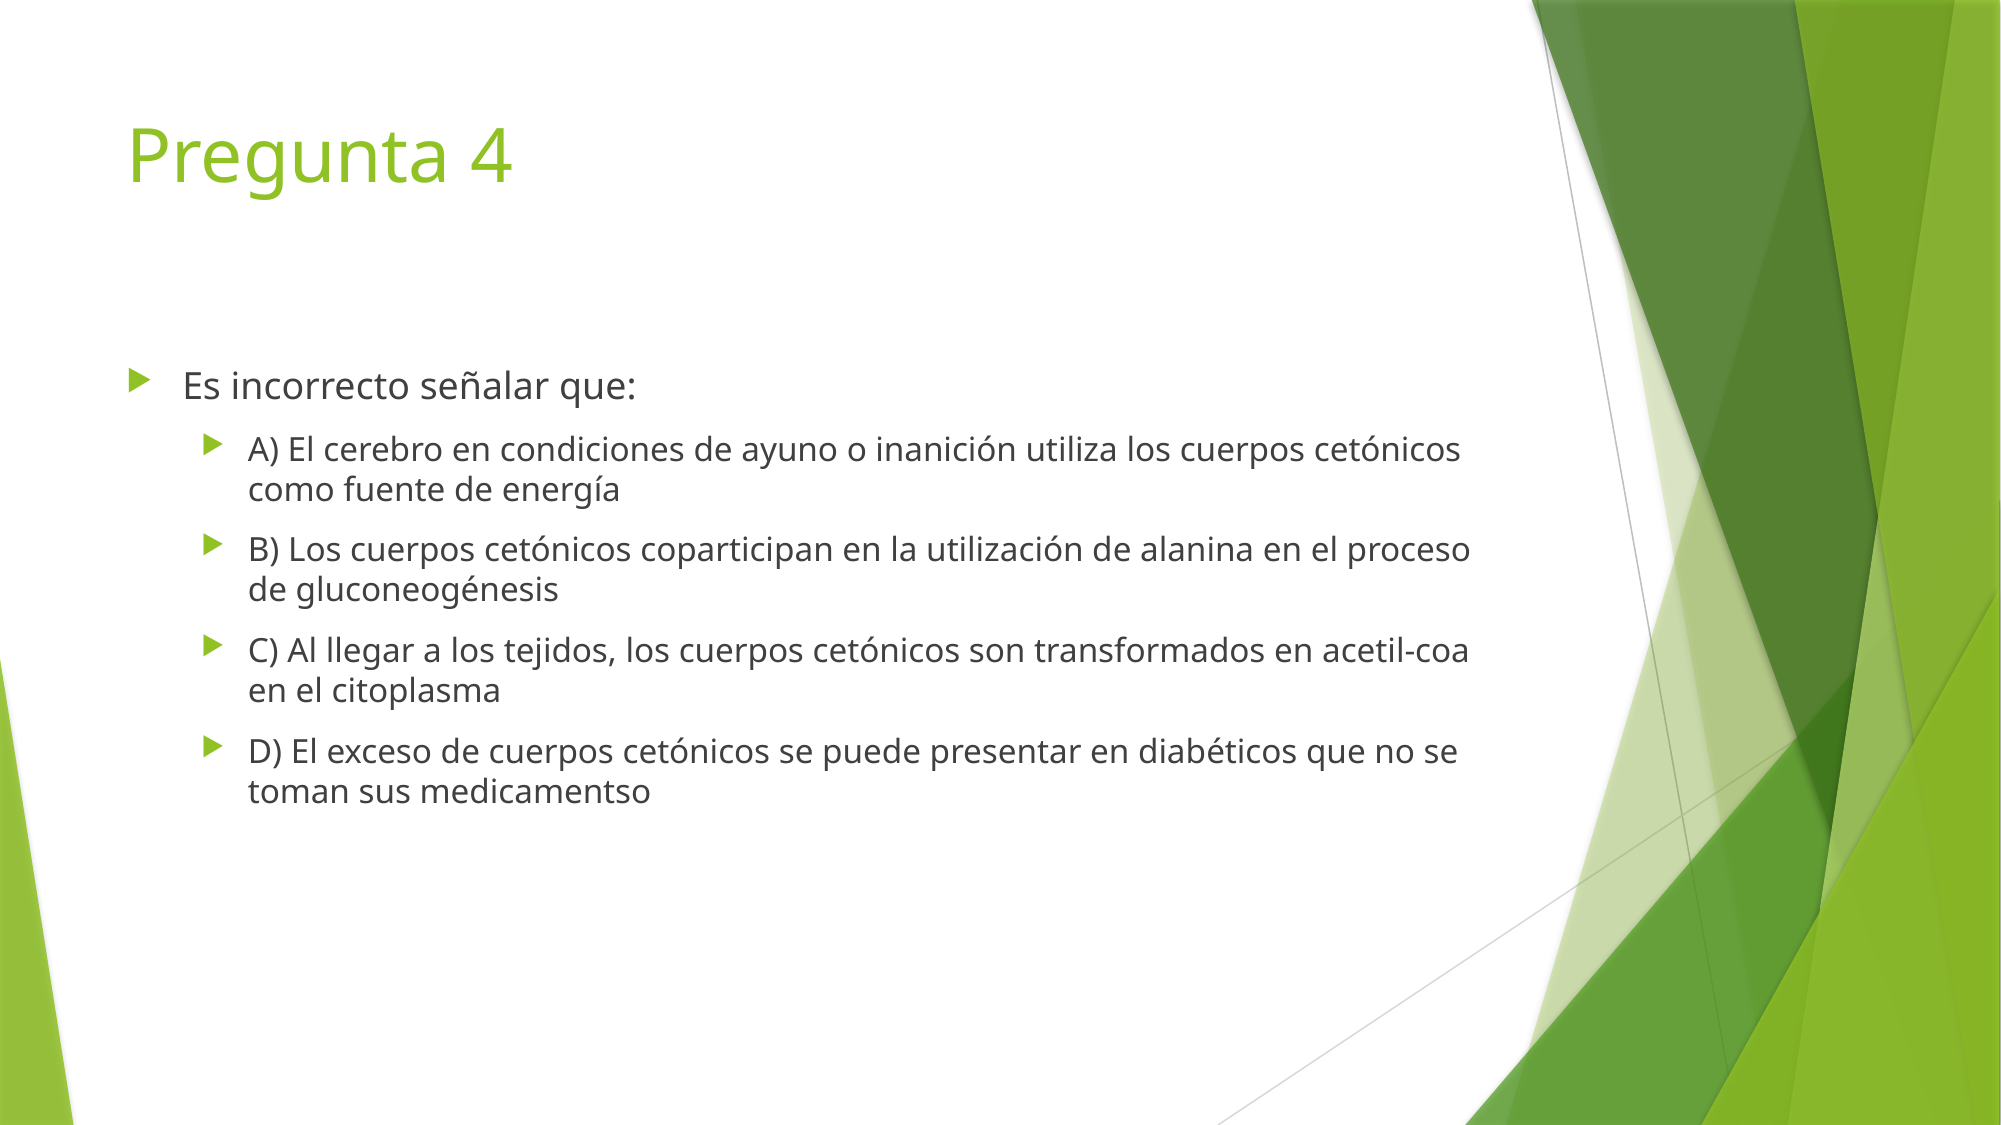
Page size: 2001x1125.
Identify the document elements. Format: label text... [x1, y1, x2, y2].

title Pregunta 4 [111, 99, 1522, 317]
list Es incorrecto señalar que: A) El cerebro en condiciones de ayuno o inanición utiliza los cuerpos cetónicos como fuente de energía B) Los cuerpos cetónicos coparticipan en la utilización de alanina en el proceso de gluconeogénesis C) Al llegar a los tejidos, los cuerpos cetónicos son transformados en acetil-coa en el citoplasma D) El exceso de cuerpos cetónicos se puede presentar en diabéticos que no se toman sus medicamentso [111, 354, 1522, 992]
